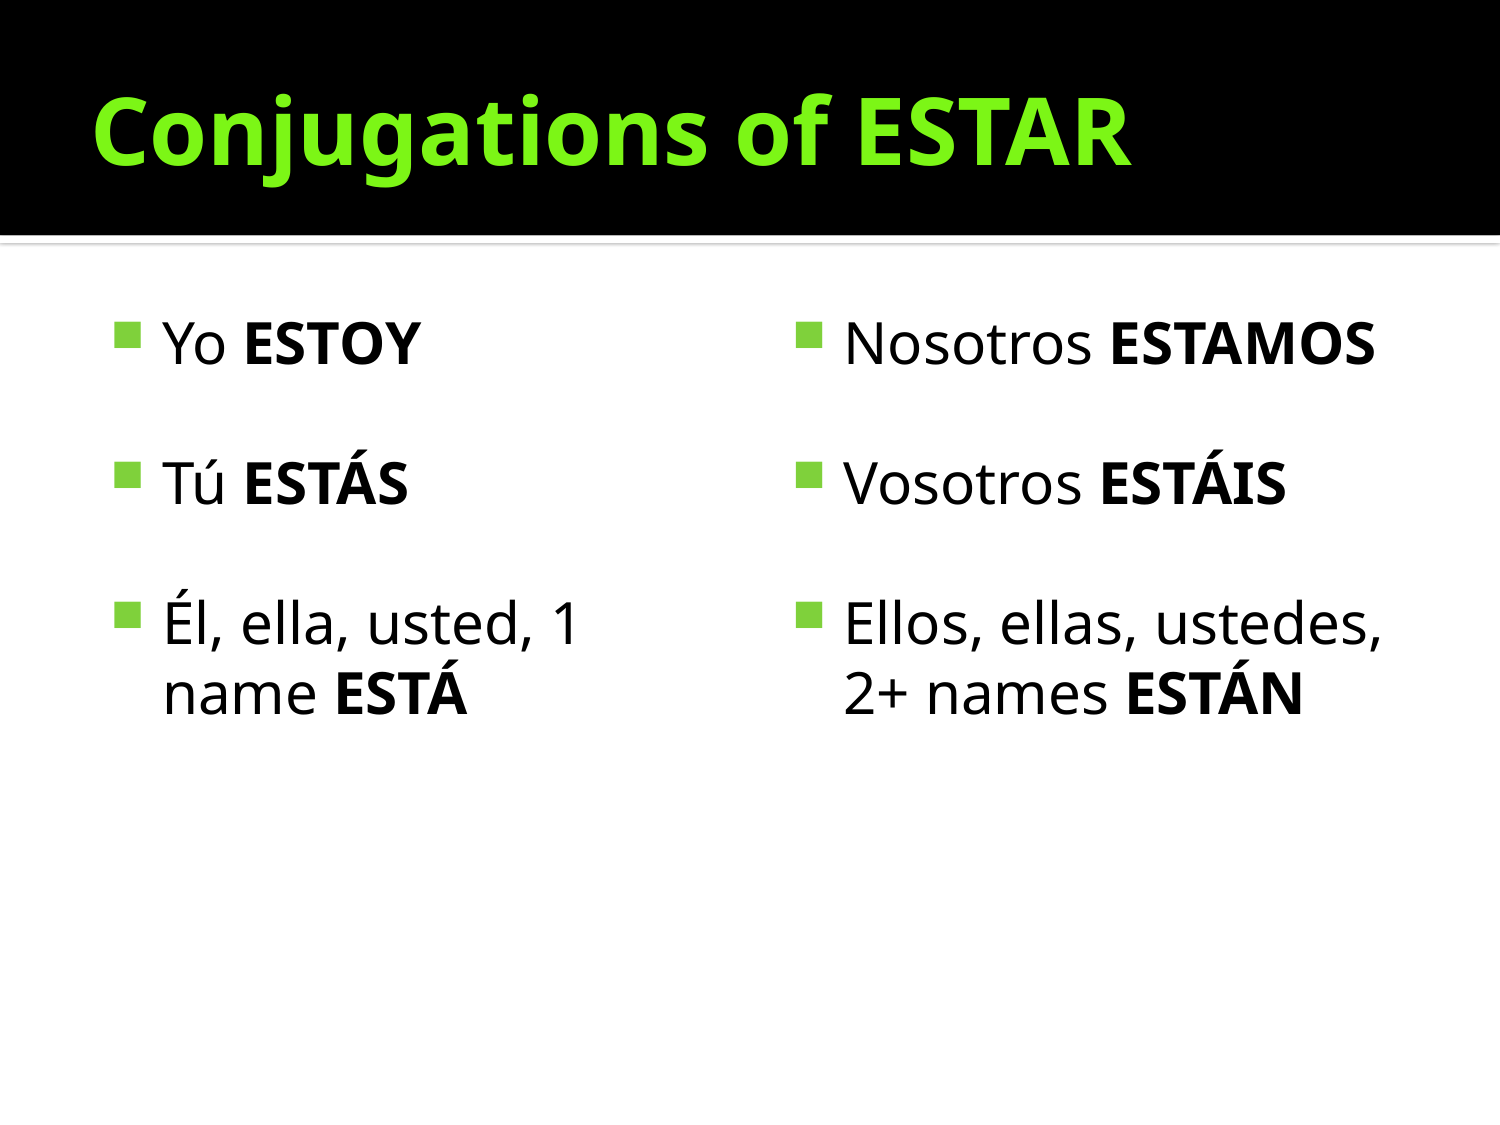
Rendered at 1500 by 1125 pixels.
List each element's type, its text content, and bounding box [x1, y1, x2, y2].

list Nosotros ESTAMOS Vosotros ESTÁIS Ellos, ellas, ustedes, 2+ names ESTÁN [762, 291, 1425, 1050]
title Conjugations of ESTAR [75, 24, 1425, 231]
list Yo ESTOY Tú ESTÁS Él, ella, usted, 1 name ESTÁ [75, 291, 738, 1050]
